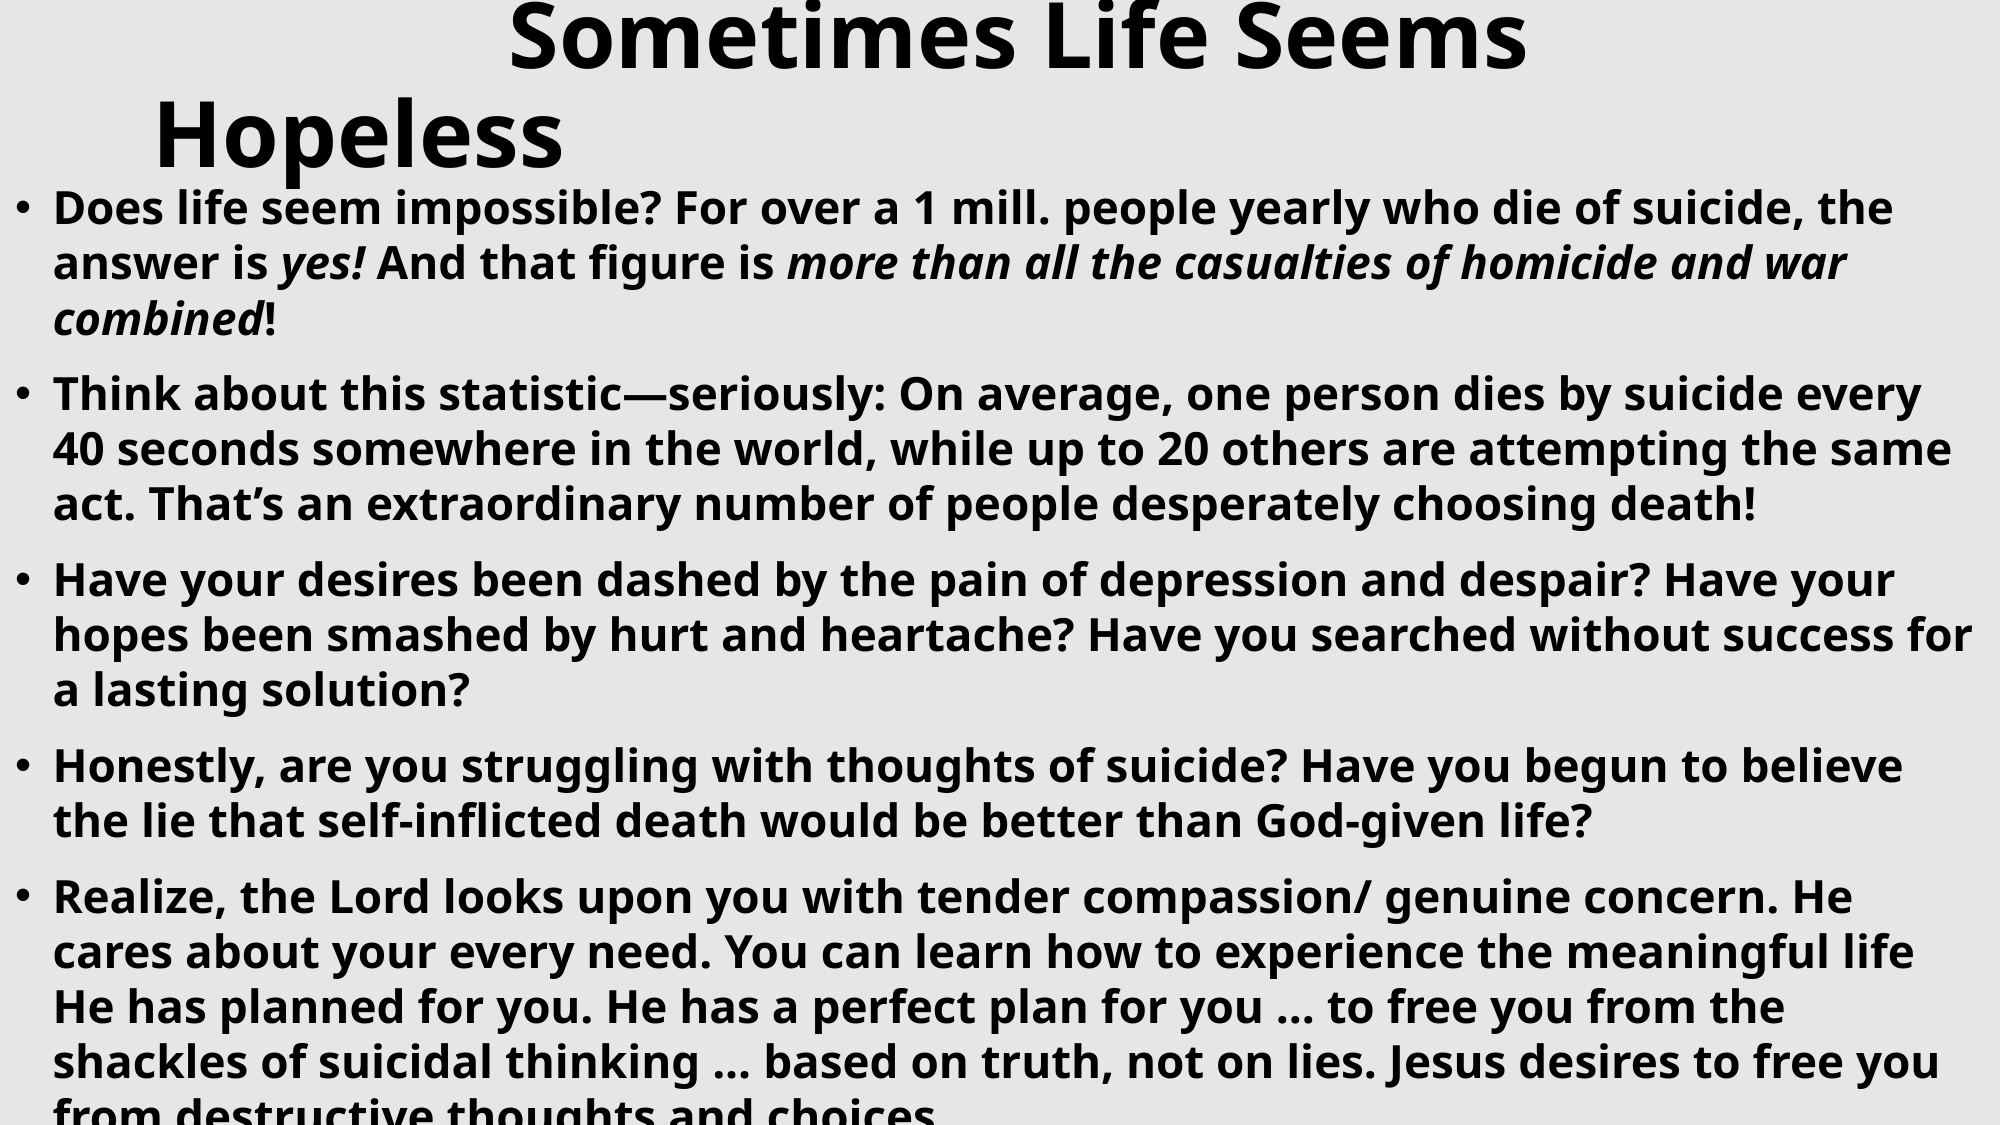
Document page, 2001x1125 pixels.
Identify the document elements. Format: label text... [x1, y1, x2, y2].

list Does life seem impossible? For over a 1 mill. people yearly who die of suicide, the answer is yes! And that figure is more than all the casualties of homicide and war combined! Think about this statistic—seriously: On average, one person dies by suicide every 40 seconds somewhere in the world, while up to 20 others are attempting the same act. That’s an extraordinary number of people desperately choosing death! Have your desires been dashed by the pain of depression and despair? Have your hopes been smashed by hurt and heartache? Have you searched without success for a lasting solution? Honestly, are you struggling with thoughts of suicide? Have you begun to believe the lie that self-inflicted death would be better than God-given life? Realize, the Lord looks upon you with tender compassion/ genuine concern. He cares about your every need. You can learn how to experience the meaningful life He has planned for you. He has a perfect plan for you ... to free you from the shackles of suicidal thinking ... based on truth, not on lies. Jesus desires to free you from destructive thoughts and choices. “You will know the truth, and the truth will set you free.” -John 8:32 [0, 171, 2000, 1095]
title Sometimes Life Seems Hopeless [137, 4, 1863, 171]
